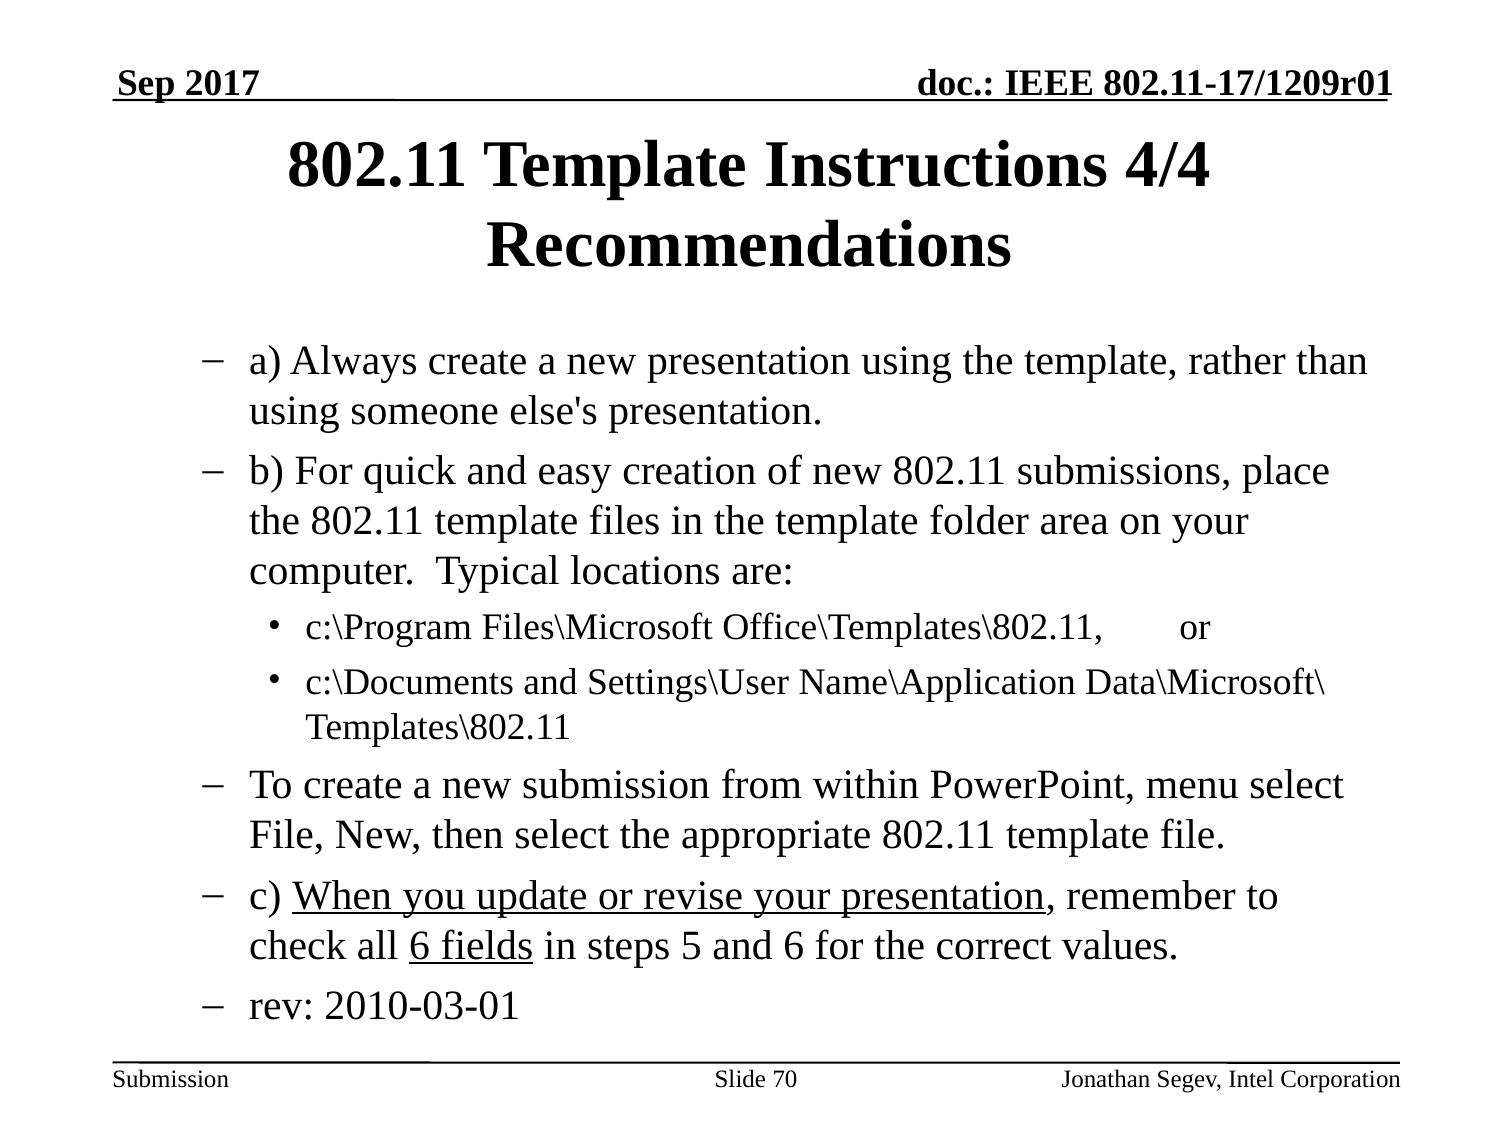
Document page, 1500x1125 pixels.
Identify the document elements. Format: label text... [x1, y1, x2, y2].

footer Jonathan Segev, Intel Corporation [995, 1061, 1402, 1093]
list a) Always create a new presentation using the template, rather than using someone else's presentation. b) For quick and easy creation of new 802.11 submissions, place the 802.11 template files in the template folder area on your computer. Typical locations are: c:\Program Files\Microsoft Office\Templates\802.11, or c:\Documents and Settings\User Name\Application Data\Microsoft\Templates\802.11 To create a new submission from within PowerPoint, menu select File, New, then select the appropriate 802.11 template file. c) When you update or revise your presentation, remember to check all 6 fields in steps 5 and 6 for the correct values. rev: 2010-03-01 [112, 324, 1388, 1036]
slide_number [116, 58, 507, 104]
slide_number Slide 70 [712, 1061, 800, 1123]
title 802.11 Template Instructions 4/4 Recommendations [112, 112, 1388, 288]
